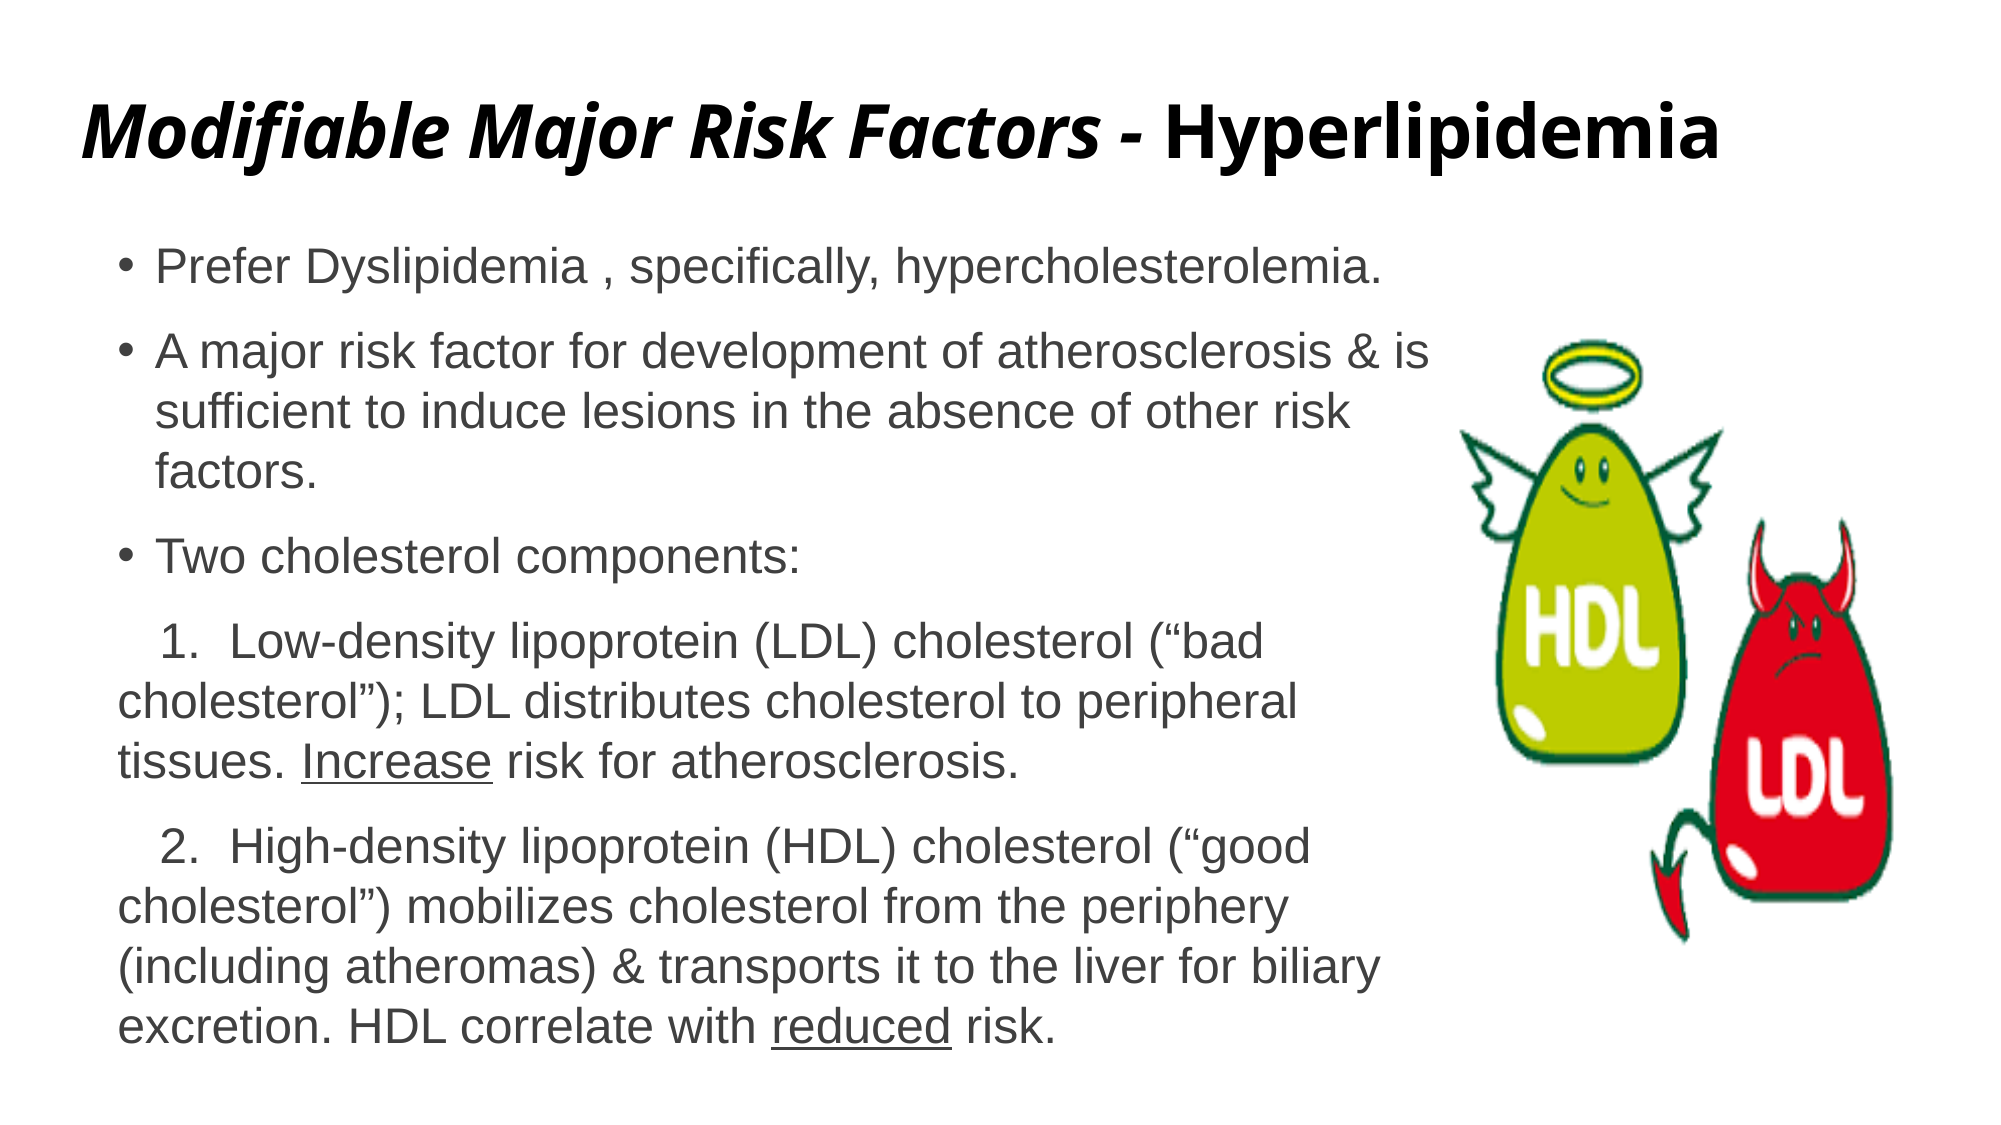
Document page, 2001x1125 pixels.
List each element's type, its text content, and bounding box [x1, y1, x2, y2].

picture [1438, 318, 1922, 978]
list Prefer Dyslipidemia , specifically, hypercholesterolemia. A major risk factor for development of atherosclerosis & is sufficient to induce lesions in the absence of other risk factors. Two cholesterol components: 1. Low-density lipoprotein (LDL) cholesterol (“bad cholesterol”); LDL distributes cholesterol to peripheral tissues. Increase risk for atherosclerosis. 2. High-density lipoprotein (HDL) cholesterol (“good cholesterol”) mobilizes cholesterol from the periphery (including atheromas) & transports it to the liver for biliary excretion. HDL correlate with reduced risk. [102, 226, 1491, 1009]
title Modifiable Major Risk Factors - Hyperlipidemia [65, 85, 1899, 183]
